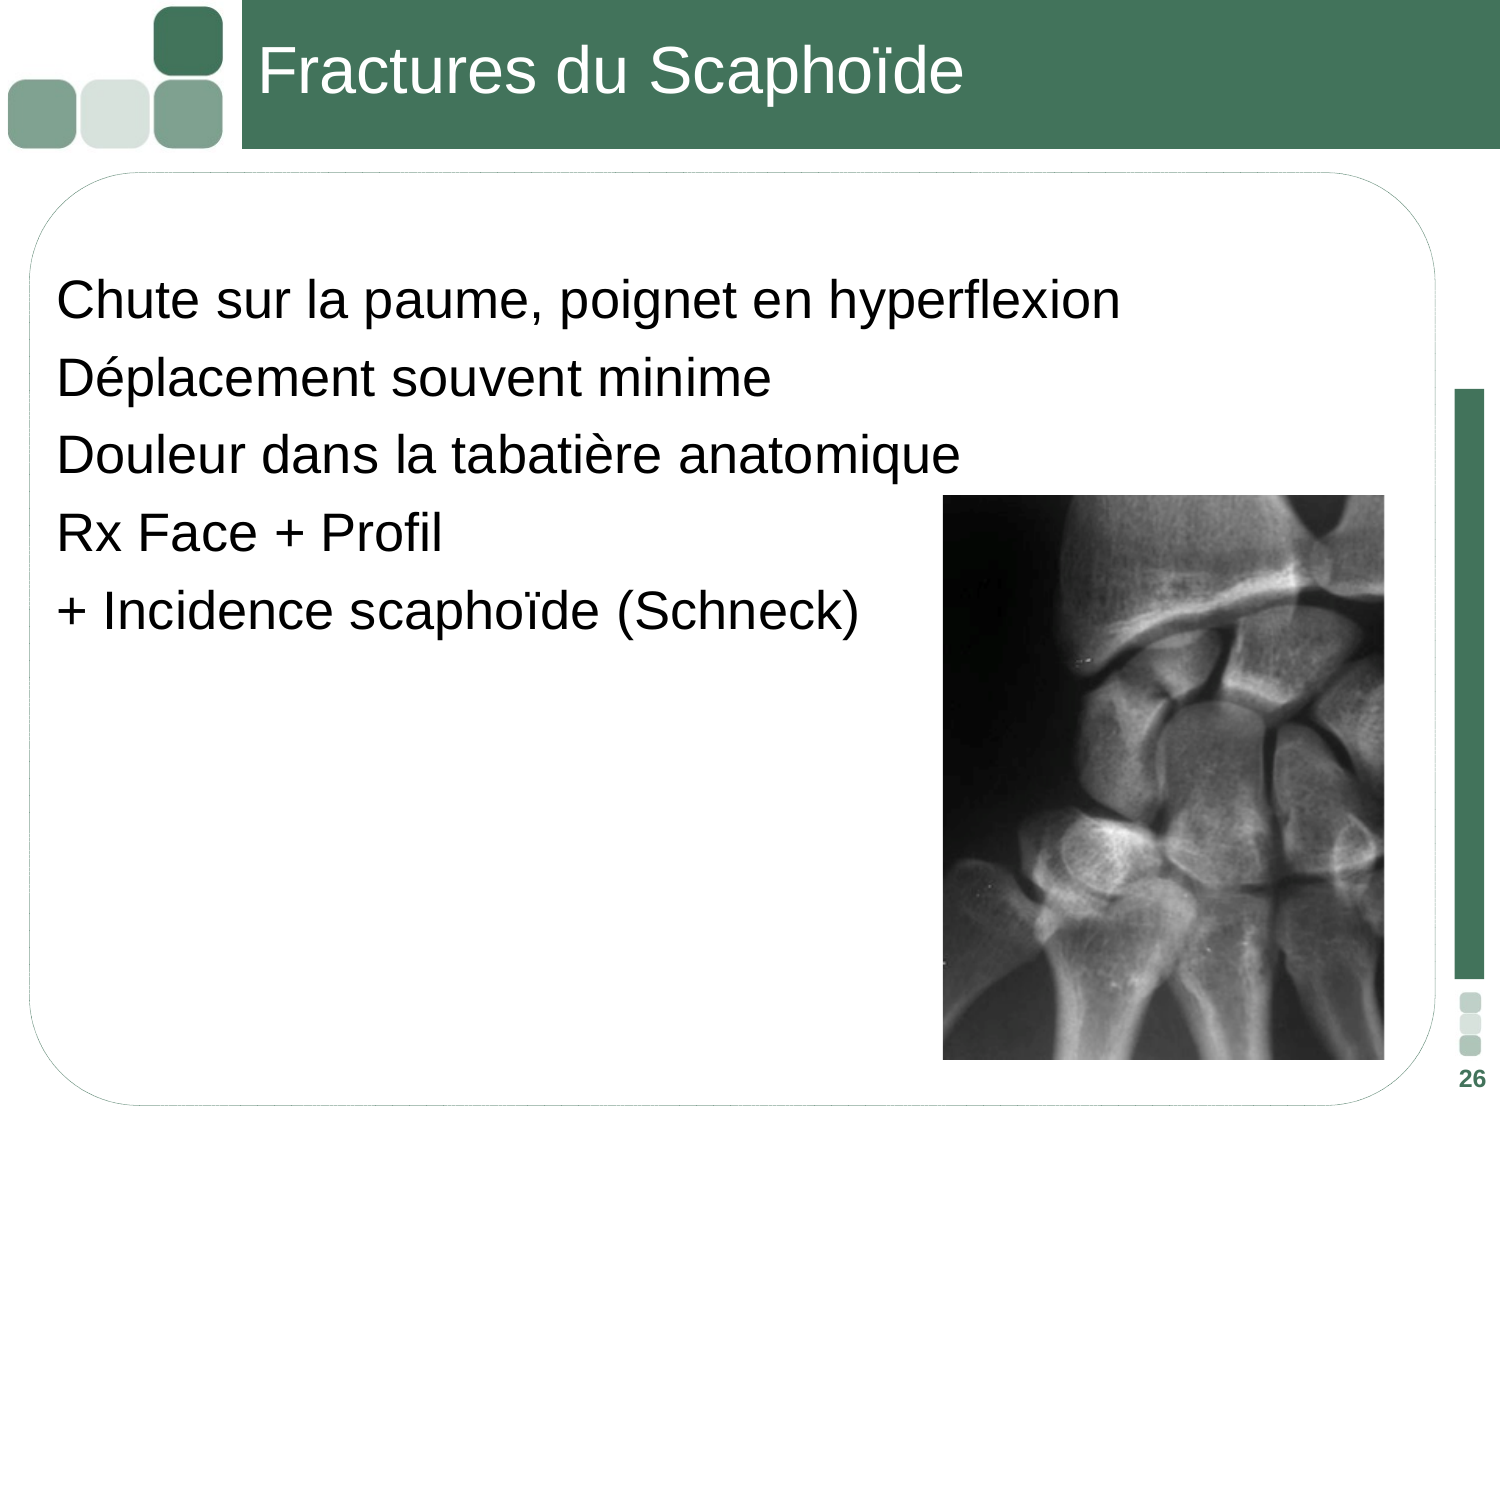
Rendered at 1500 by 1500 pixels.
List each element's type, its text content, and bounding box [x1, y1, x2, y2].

text_box [1454, 388, 1485, 980]
text_box [942, 495, 1386, 1060]
slide_number 26 [1454, 1063, 1491, 1500]
picture [7, 0, 224, 153]
text_box Chute sur la paume, poignet en hyperflexion Déplacement souvent minime Douleur dans la tabatière anatomique Rx Face + Profil + Incidence scaphoïde (Schneck) [53, 248, 1180, 641]
title Fractures du Scaphoïde [255, 24, 970, 248]
picture [1455, 990, 1483, 1061]
